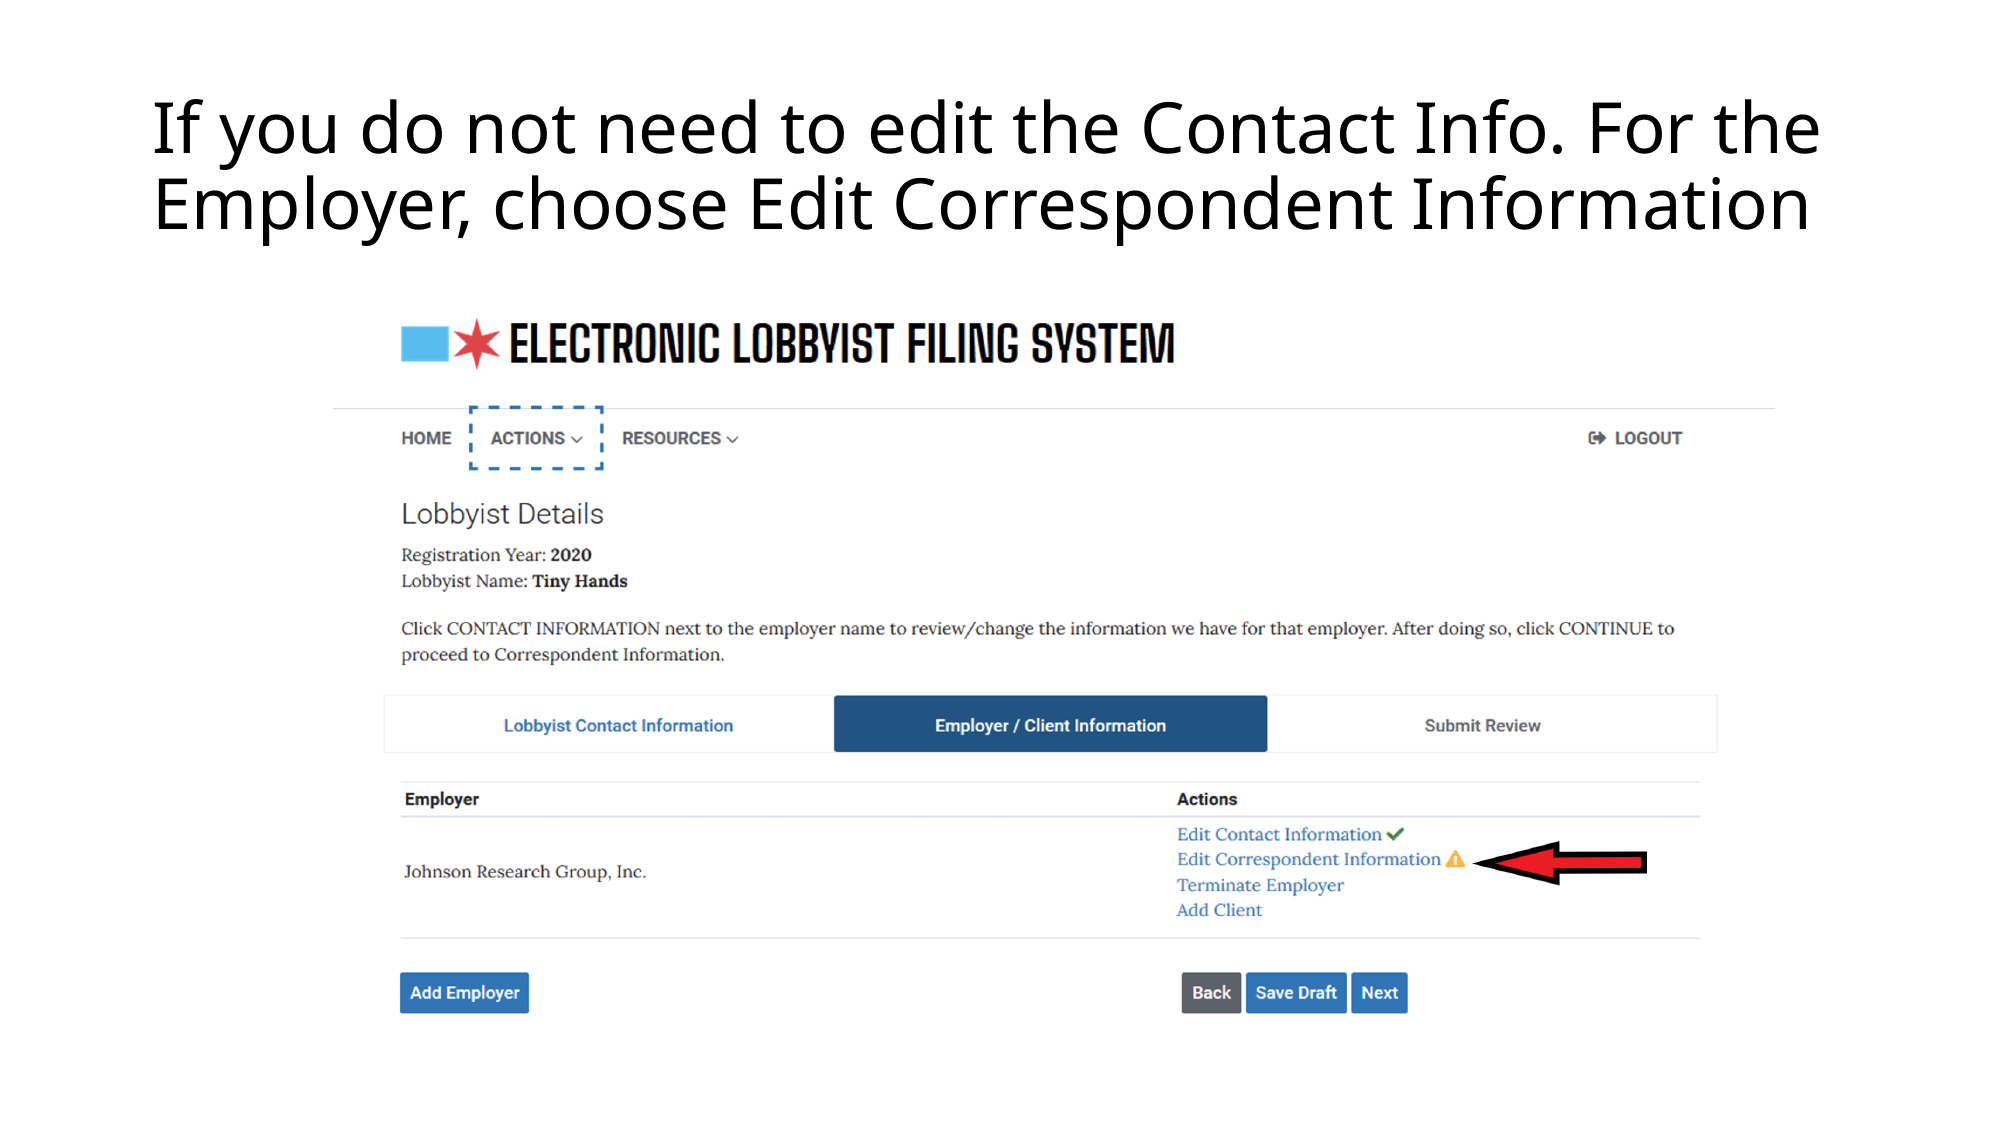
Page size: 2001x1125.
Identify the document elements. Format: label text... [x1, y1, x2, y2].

title If you do not need to edit the Contact Info. For the Employer, choose Edit Correspondent Information [137, 59, 1863, 278]
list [333, 299, 1775, 1046]
